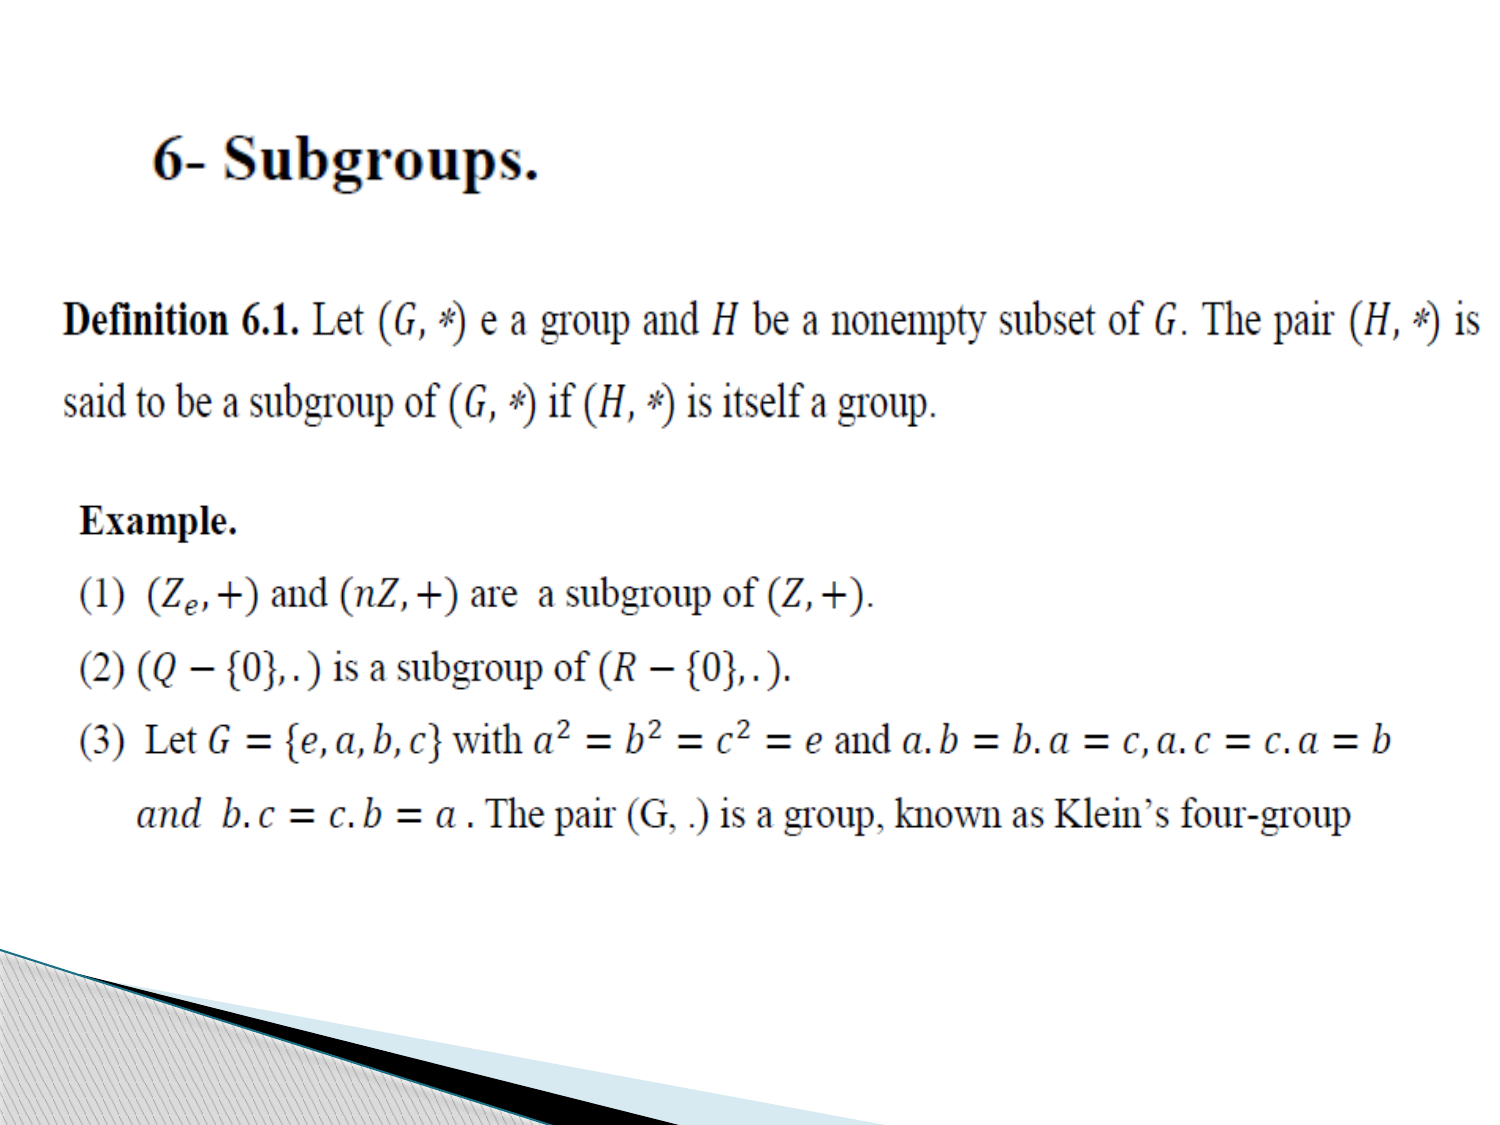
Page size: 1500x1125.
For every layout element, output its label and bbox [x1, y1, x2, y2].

picture [38, 274, 1500, 451]
picture [112, 99, 588, 207]
picture [38, 474, 1426, 876]
